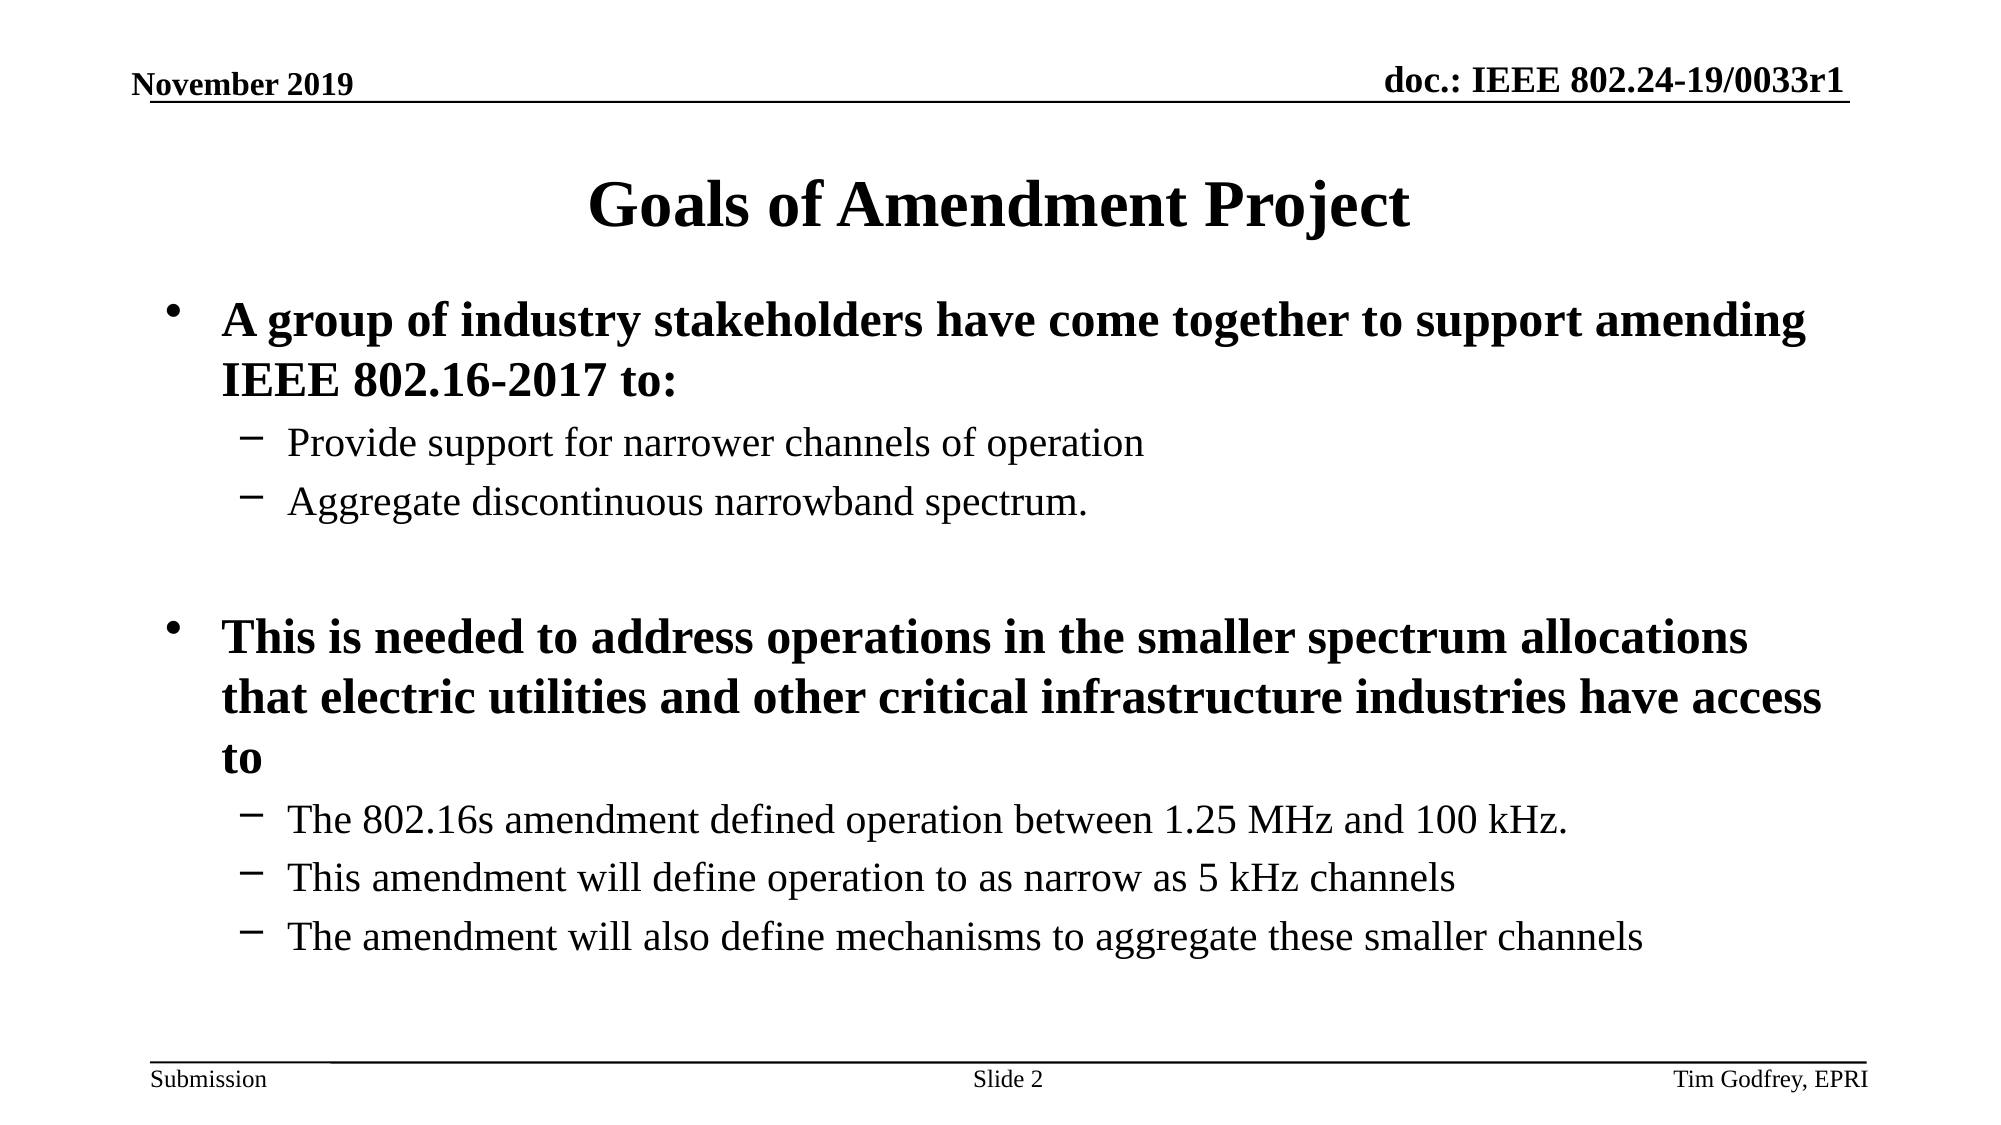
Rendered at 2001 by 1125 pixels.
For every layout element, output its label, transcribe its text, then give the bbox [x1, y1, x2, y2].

list A group of industry stakeholders have come together to support amending IEEE 802.16-2017 to: Provide support for narrower channels of operation Aggregate discontinuous narrowband spectrum. This is needed to address operations in the smaller spectrum allocations that electric utilities and other critical infrastructure industries have access to The 802.16s amendment defined operation between 1.25 MHz and 100 kHz. This amendment will define operation to as narrow as 5 kHz channels The amendment will also define mechanisms to aggregate these smaller channels [150, 278, 1850, 1000]
slide_number Slide 2 [964, 1061, 1053, 1093]
footer Tim Godfrey, EPRI [1670, 1061, 1869, 1093]
title Goals of Amendment Project [150, 112, 1850, 278]
